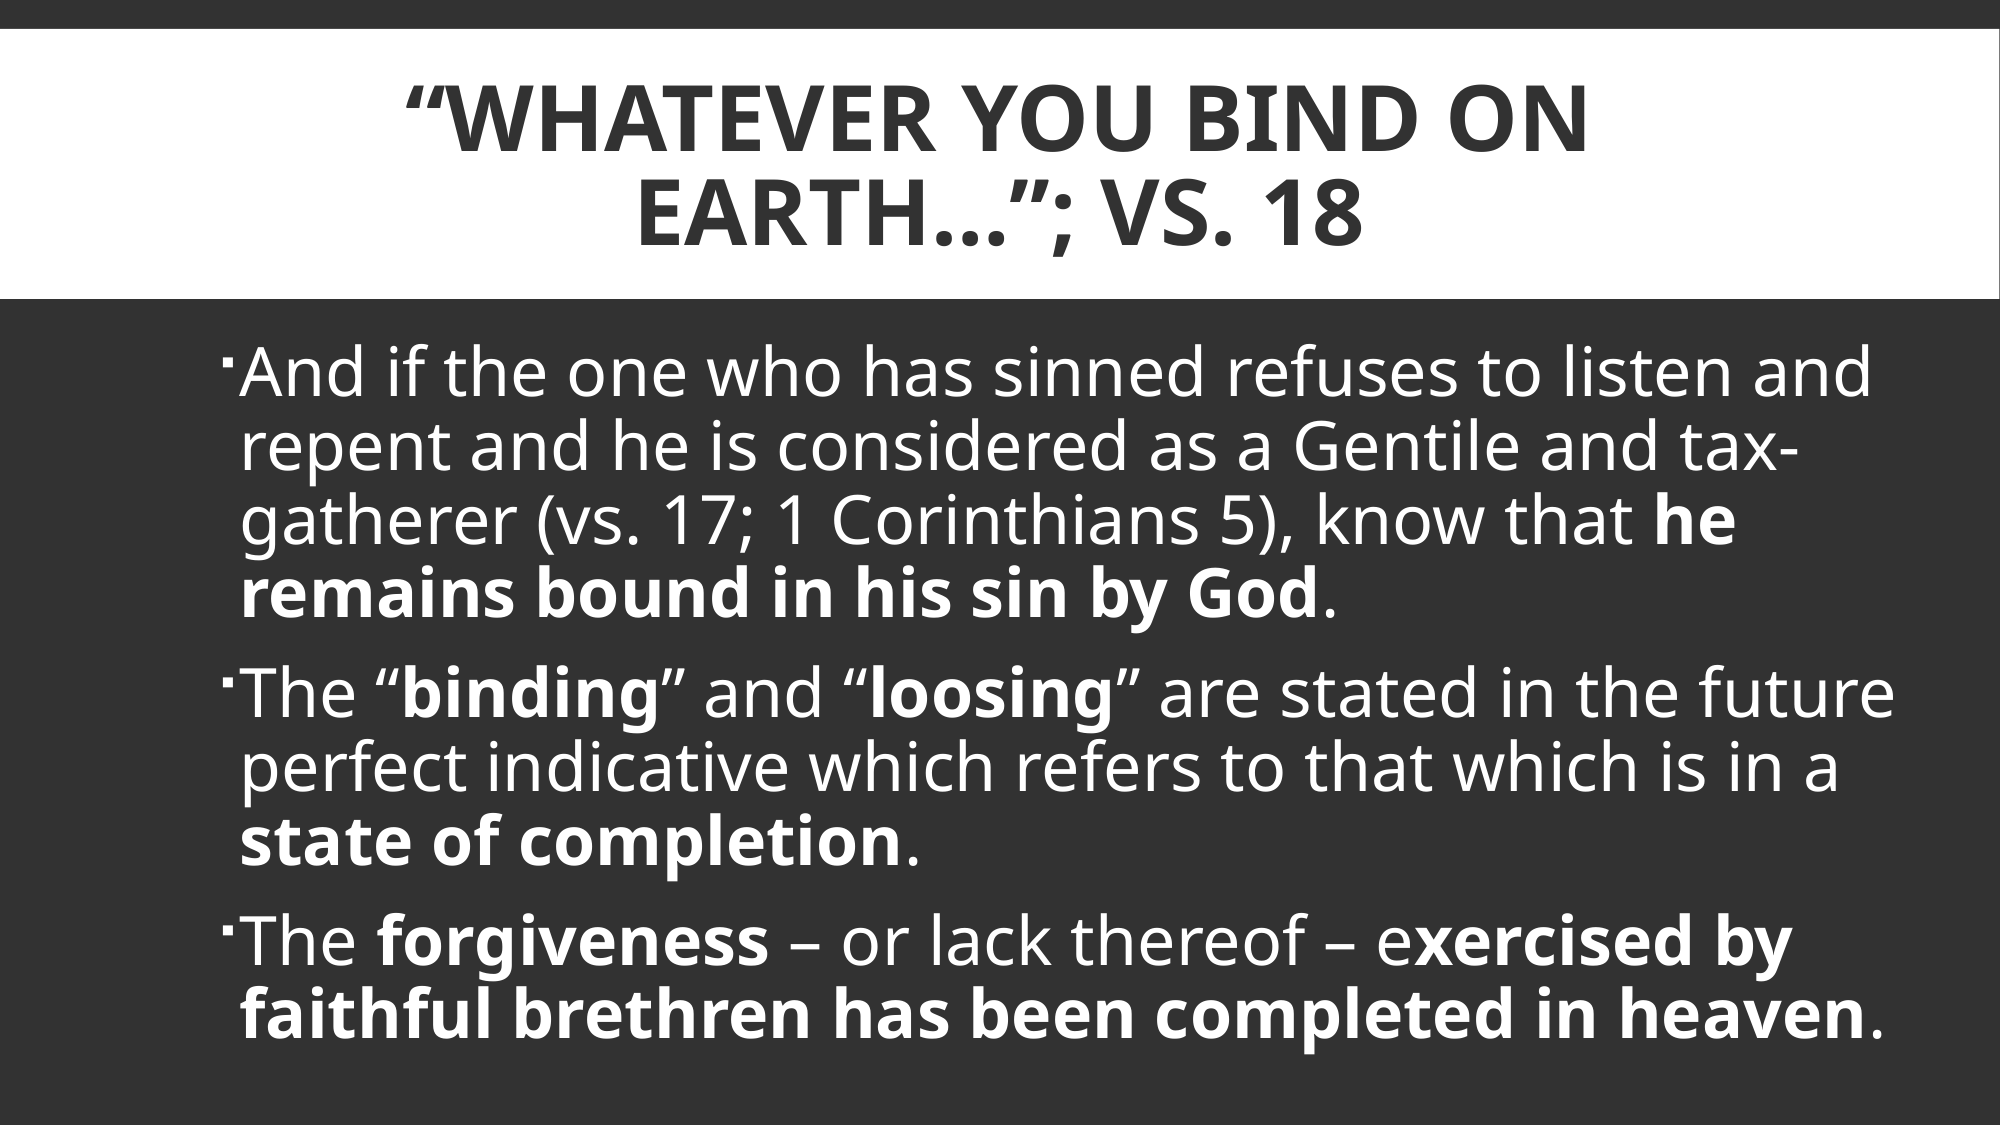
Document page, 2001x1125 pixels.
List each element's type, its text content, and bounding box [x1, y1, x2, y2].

list And if the one who has sinned refuses to listen and repent and he is considered as a Gentile and tax-gatherer (vs. 17; 1 Corinthians 5), know that he remains bound in his sin by God. The “binding” and “loosing” are stated in the future perfect indicative which refers to that which is in a state of completion. The forgiveness – or lack thereof – exercised by faithful brethren has been completed in heaven. [197, 330, 1915, 1079]
title “Whatever you bind on earth…”; vs. 18 [197, 46, 1803, 295]
